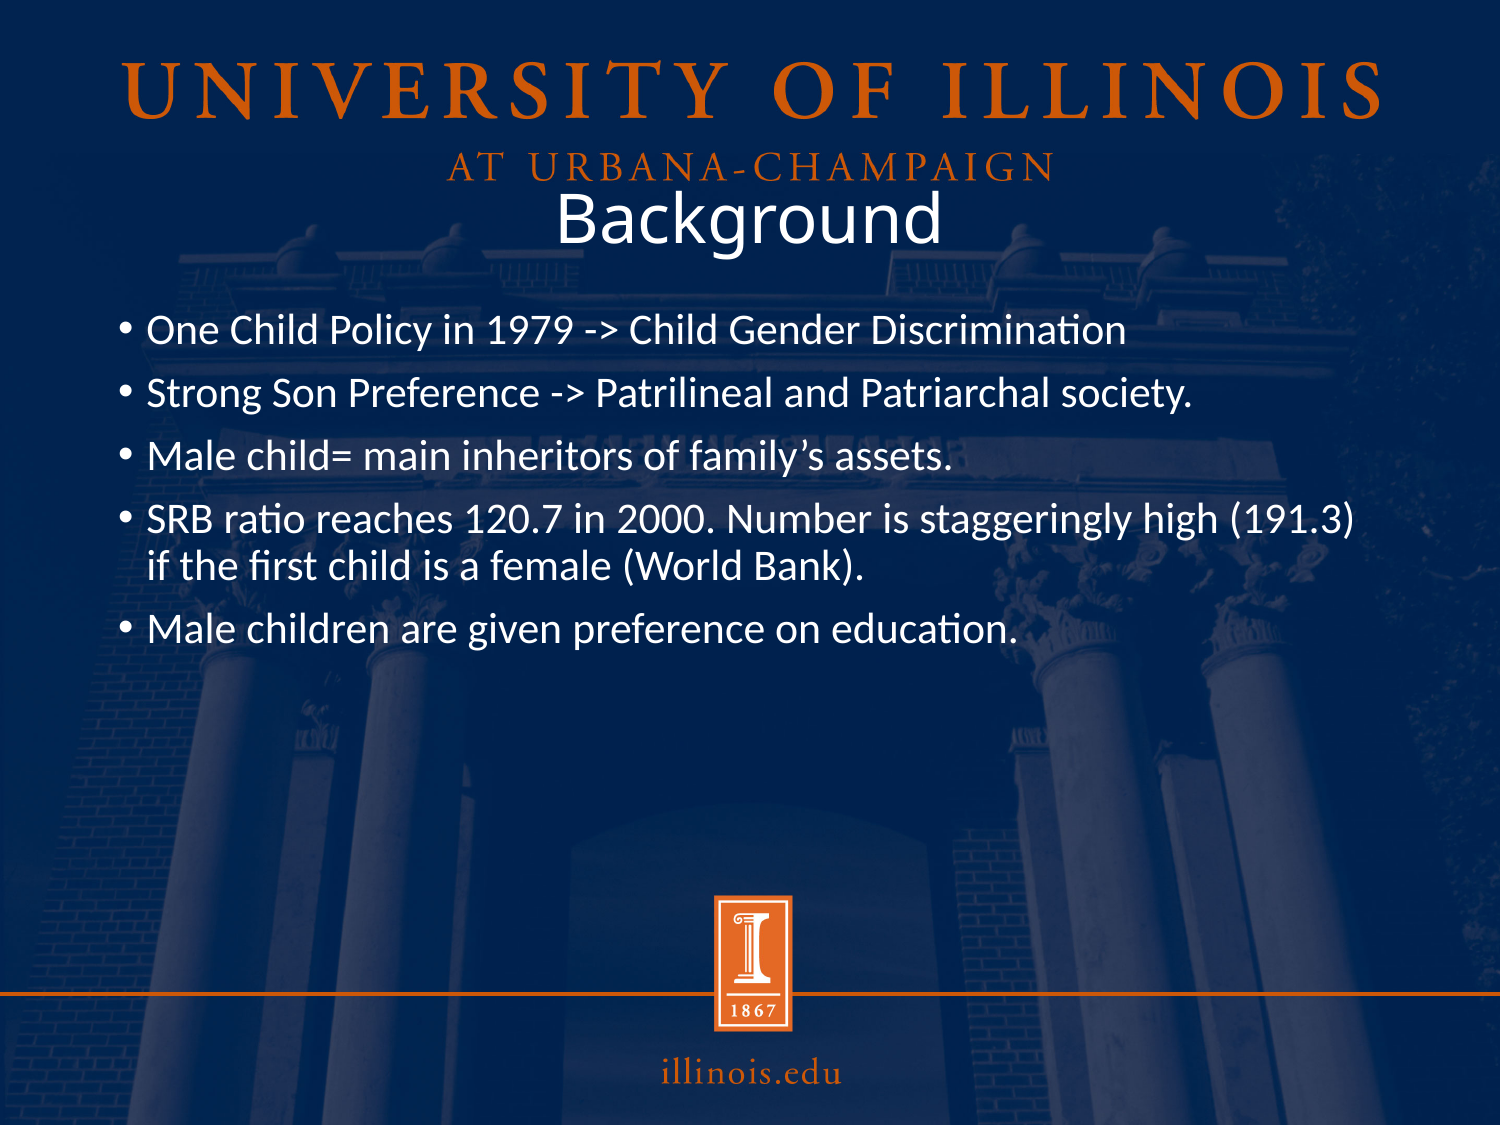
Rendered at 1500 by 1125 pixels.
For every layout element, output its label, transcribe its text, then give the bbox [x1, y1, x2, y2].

picture [0, 0, 1500, 1125]
list One Child Policy in 1979 -> Child Gender Discrimination Strong Son Preference -> Patrilineal and Patriarchal society. Male child= main inheritors of family’s assets. SRB ratio reaches 120.7 in 2000. Number is staggeringly high (191.3) if the first child is a female (World Bank). Male children are given preference on education. [103, 299, 1397, 1014]
title Background [103, 112, 1397, 299]
